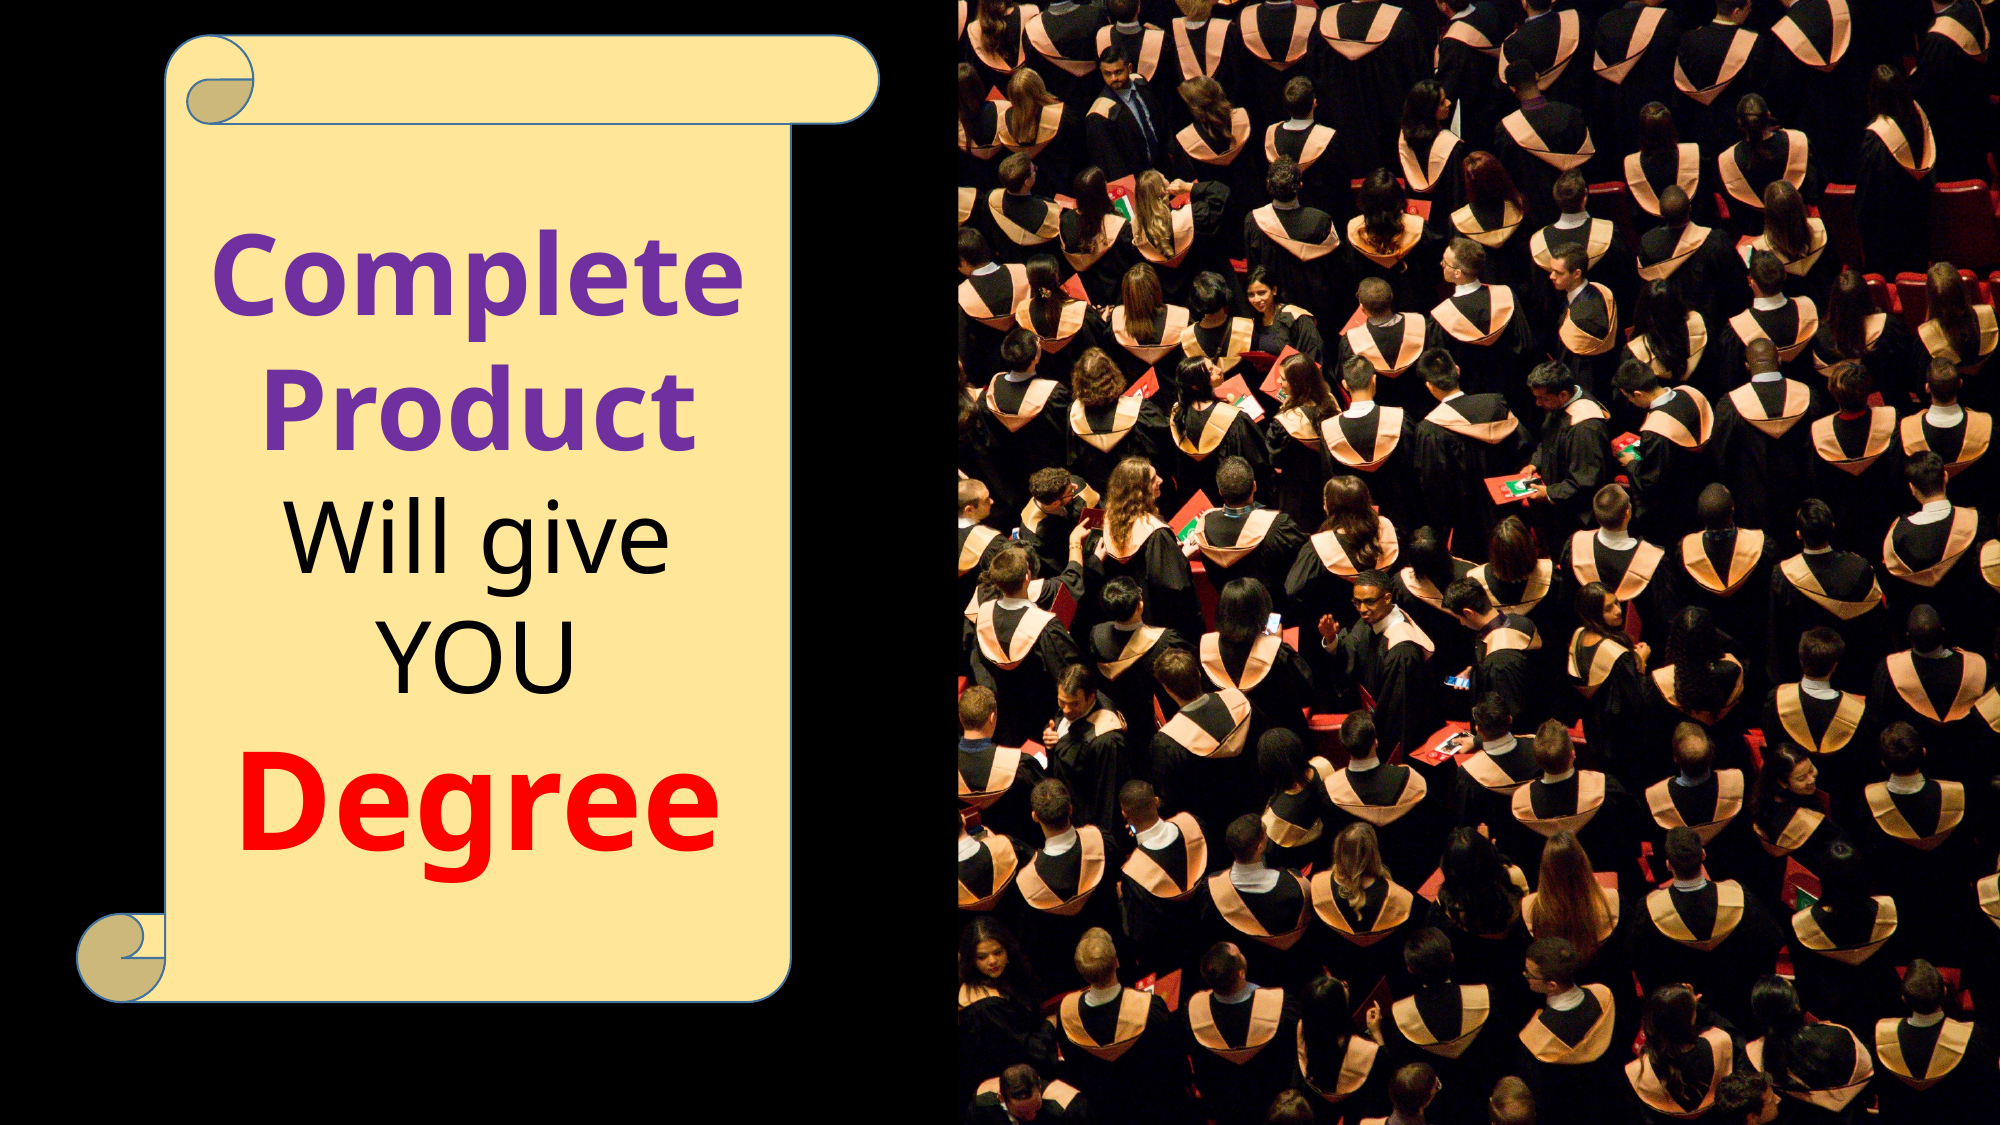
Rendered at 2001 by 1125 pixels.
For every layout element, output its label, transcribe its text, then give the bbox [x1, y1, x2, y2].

picture [958, 0, 2000, 1125]
text_box Complete Product Will give YOU Degree [75, 34, 881, 1004]
